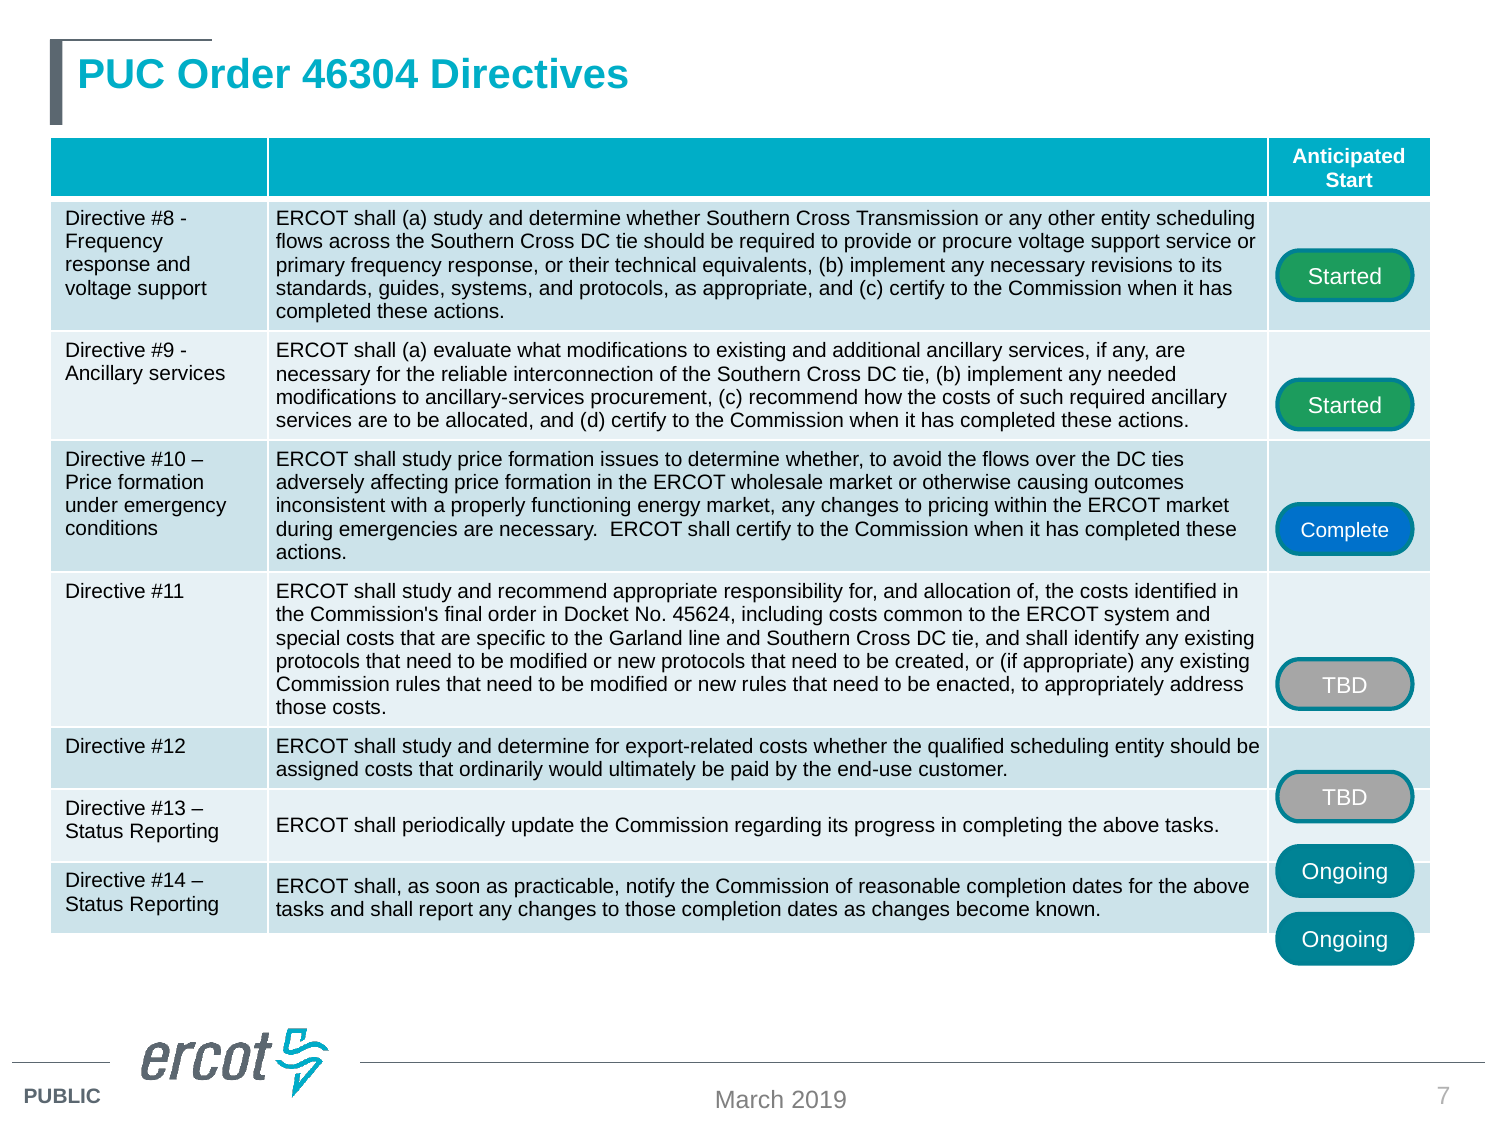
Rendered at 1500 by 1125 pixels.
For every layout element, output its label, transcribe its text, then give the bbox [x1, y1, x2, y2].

table_cell [1269, 202, 1430, 330]
table_header [51, 138, 267, 196]
table_cell ERCOT shall study price formation issues to determine whether, to avoid the flows over the DC ties adversely affecting price formation in the ERCOT wholesale market or otherwise causing outcomes inconsistent with a properly functioning energy market, any changes to pricing within the ERCOT market during emergencies are necessary. ERCOT shall certify to the Commission when it has completed these actions. [269, 441, 1267, 571]
title PUC Order 46304 Directives [62, 39, 1450, 125]
table_cell [1269, 863, 1430, 933]
text_box Complete [1275, 502, 1415, 556]
table_cell [1269, 332, 1430, 439]
table_cell ERCOT shall, as soon as practicable, notify the Commission of reasonable completion dates for the above tasks and shall report any changes to those completion dates as changes become known. [269, 863, 1267, 933]
table_cell Directive #9 - Ancillary services [51, 332, 267, 439]
picture [137, 1024, 332, 1100]
table_cell ERCOT shall periodically update the Commission regarding its progress in completing the above tasks. [269, 790, 1267, 861]
table_cell ERCOT shall study and recommend appropriate responsibility for, and allocation of, the costs identified in the Commission's final order in Docket No. 45624, including costs common to the ERCOT system and special costs that are specific to the Garland line and Southern Cross DC tie, and shall identify any existing protocols that need to be modified or new protocols that need to be created, or (if appropriate) any existing Commission rules that need to be modified or new rules that need to be enacted, to appropriately address those costs. [269, 573, 1267, 726]
table_cell [1269, 790, 1430, 861]
table_cell ERCOT shall (a) evaluate what modifications to existing and additional ancillary services, if any, are necessary for the reliable interconnection of the Southern Cross DC tie, (b) implement any needed modifications to ancillary-services procurement, (c) recommend how the costs of such required ancillary services are to be allocated, and (d) certify to the Commission when it has completed these actions. [269, 332, 1267, 439]
table_header [269, 138, 1267, 196]
text_box Started [1275, 377, 1415, 432]
slide_number 7 [1400, 1076, 1488, 1113]
table_cell ERCOT shall (a) study and determine whether Southern Cross Transmission or any other entity scheduling flows across the Southern Cross DC tie should be required to provide or procure voltage support service or primary frequency response, or their technical equivalents, (b) implement any necessary revisions to its standards, guides, systems, and protocols, as appropriate, and (c) certify to the Commission when it has completed these actions. [269, 202, 1267, 330]
table_cell [1269, 573, 1430, 726]
text_box TBD [1275, 769, 1415, 824]
text_box Started [1275, 248, 1415, 303]
table_cell [1269, 441, 1430, 571]
table_cell Directive #8 - Frequency response and voltage support [51, 202, 267, 330]
table_cell Directive #14 – Status Reporting [51, 863, 267, 933]
text_box Ongoing [1275, 911, 1415, 966]
text_box Ongoing [1275, 844, 1415, 898]
table_cell Directive #10 – Price formation under emergency conditions [51, 441, 267, 571]
text_box March 2019 [700, 1076, 863, 1121]
table_header Anticipated Start [1269, 138, 1430, 196]
table_cell ERCOT shall study and determine for export-related costs whether the qualified scheduling entity should be assigned costs that ordinarily would ultimately be paid by the end-use customer. [269, 728, 1267, 788]
text_box TBD [1275, 657, 1415, 711]
table_cell Directive #12 [51, 728, 267, 788]
table_cell Directive #11 [51, 573, 267, 726]
table_cell [1269, 728, 1430, 788]
table_cell Directive #13 – Status Reporting [51, 790, 267, 861]
